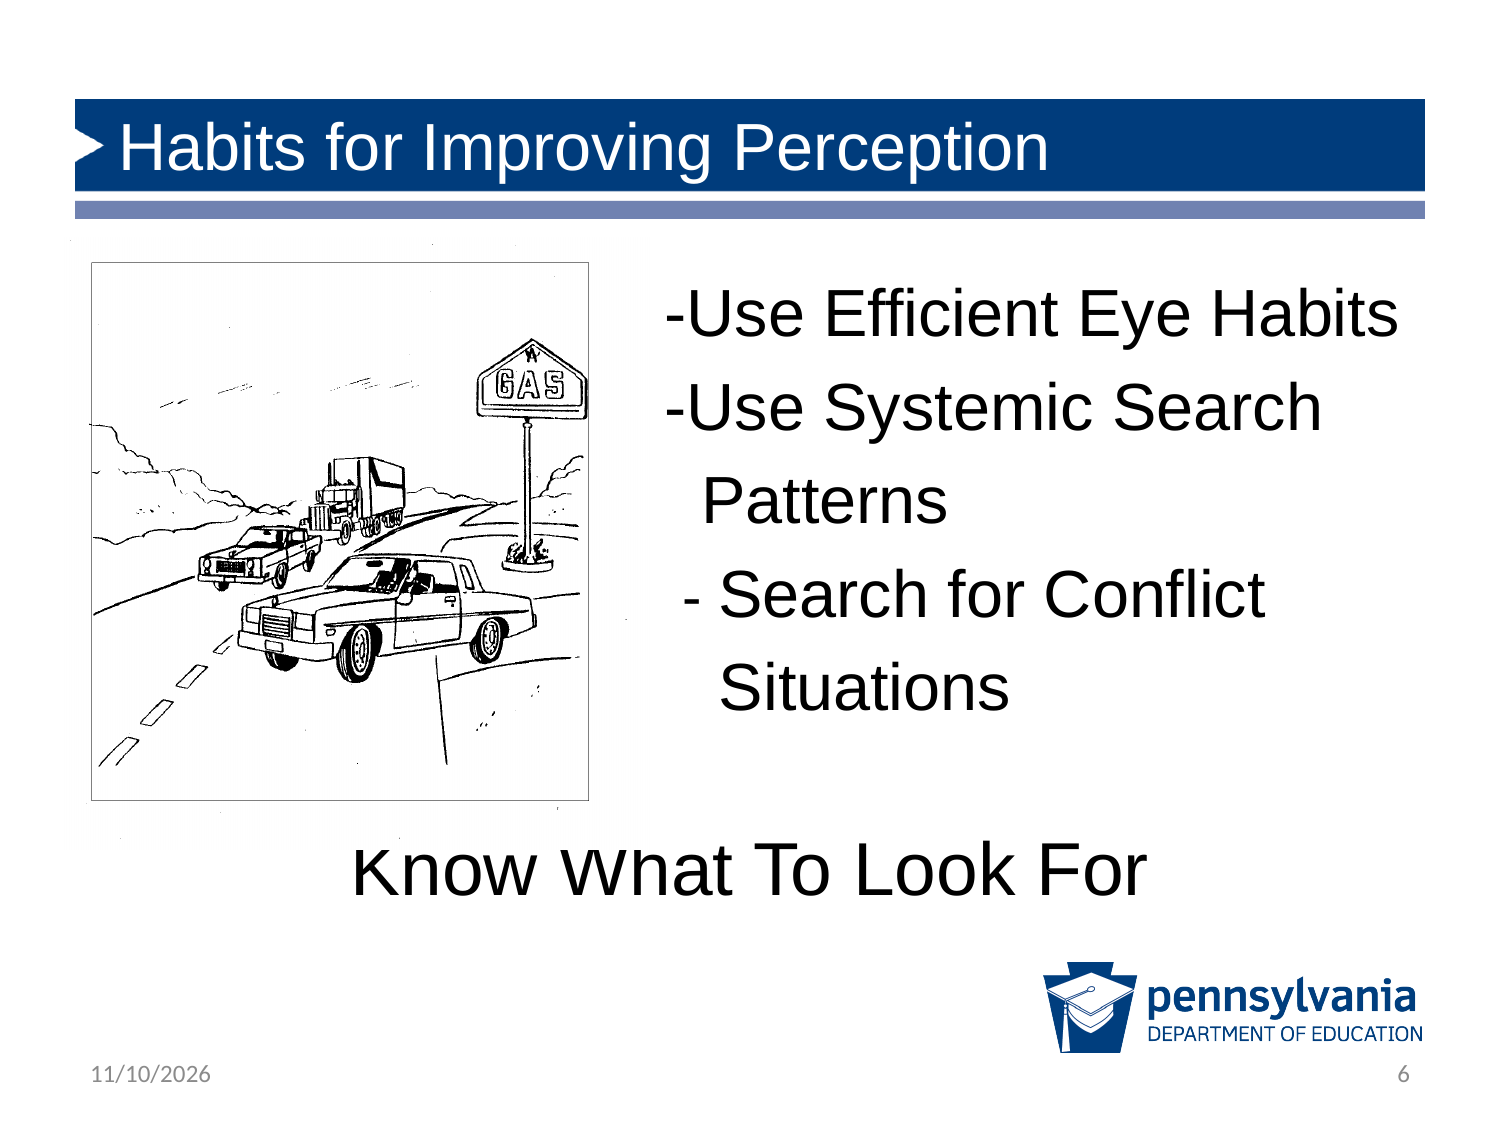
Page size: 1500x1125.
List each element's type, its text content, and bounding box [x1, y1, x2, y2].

list -Use Efficient Eye Habits -Use Systemic Search Patterns - Search for Conflict Situations Know What To Look For [75, 262, 1425, 1005]
title Habits for Improving Perception [75, 50, 1425, 238]
slide_number 6 [1074, 1042, 1425, 1103]
picture [1043, 1005, 1422, 1053]
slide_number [75, 1042, 425, 1103]
picture [62, 237, 651, 851]
